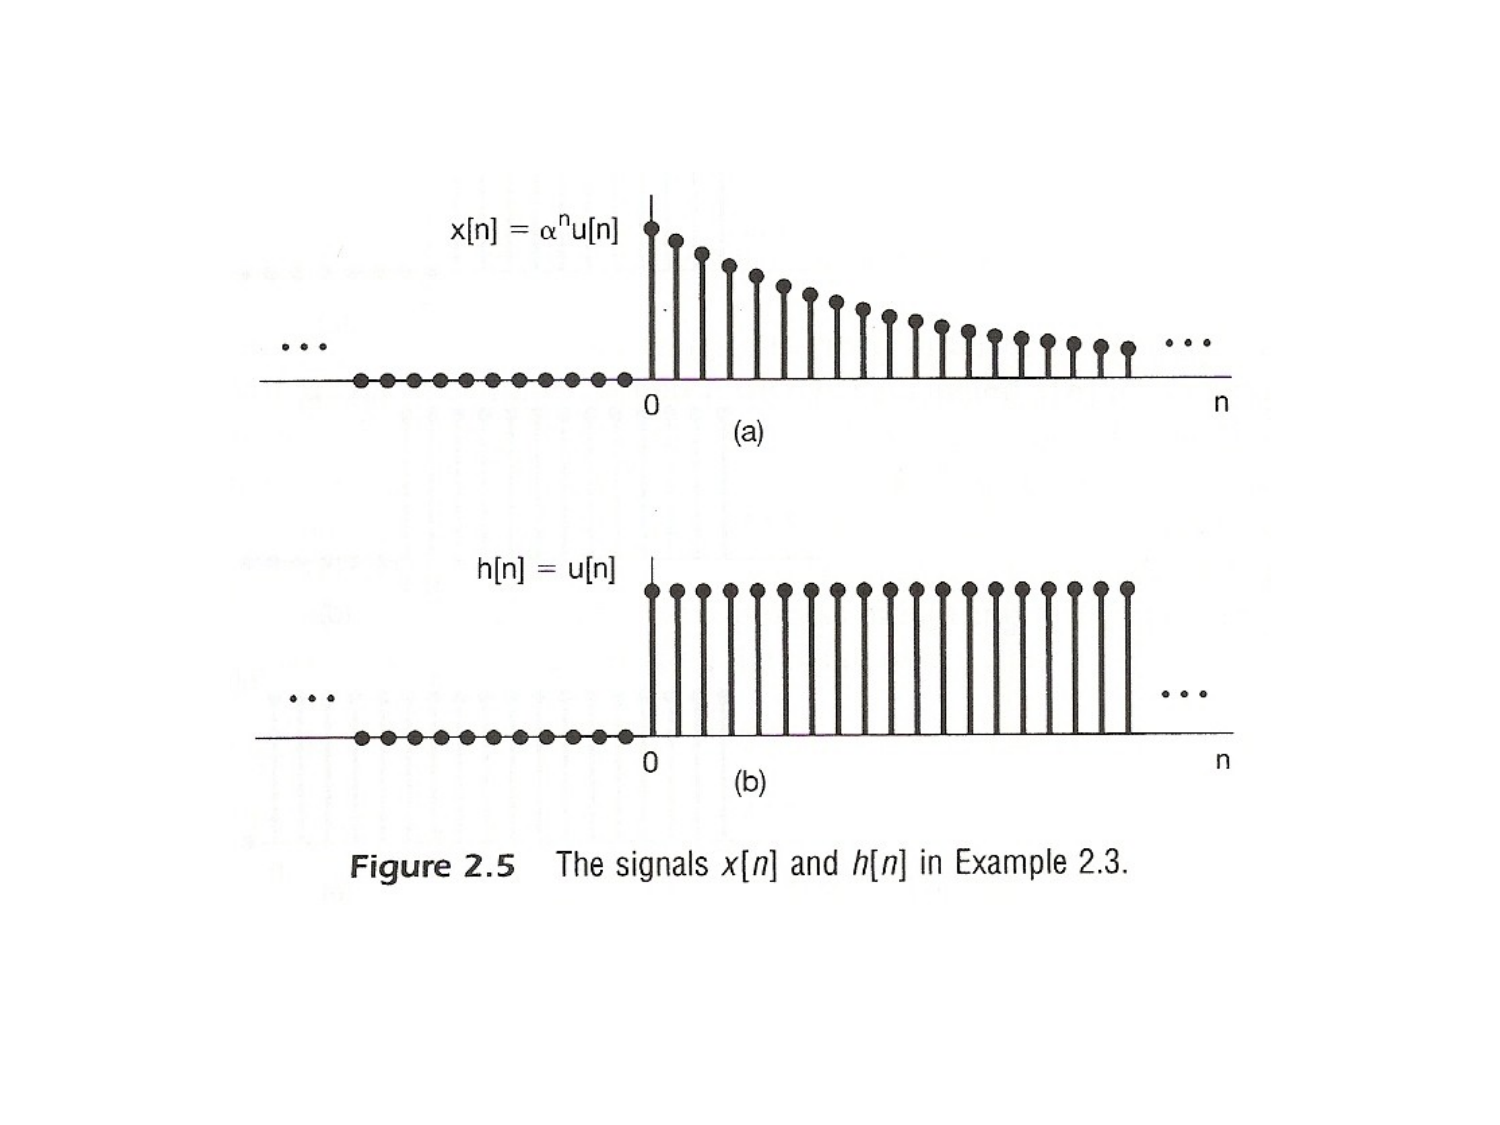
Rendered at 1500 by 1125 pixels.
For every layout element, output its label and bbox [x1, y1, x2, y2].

picture [229, 172, 1272, 906]
